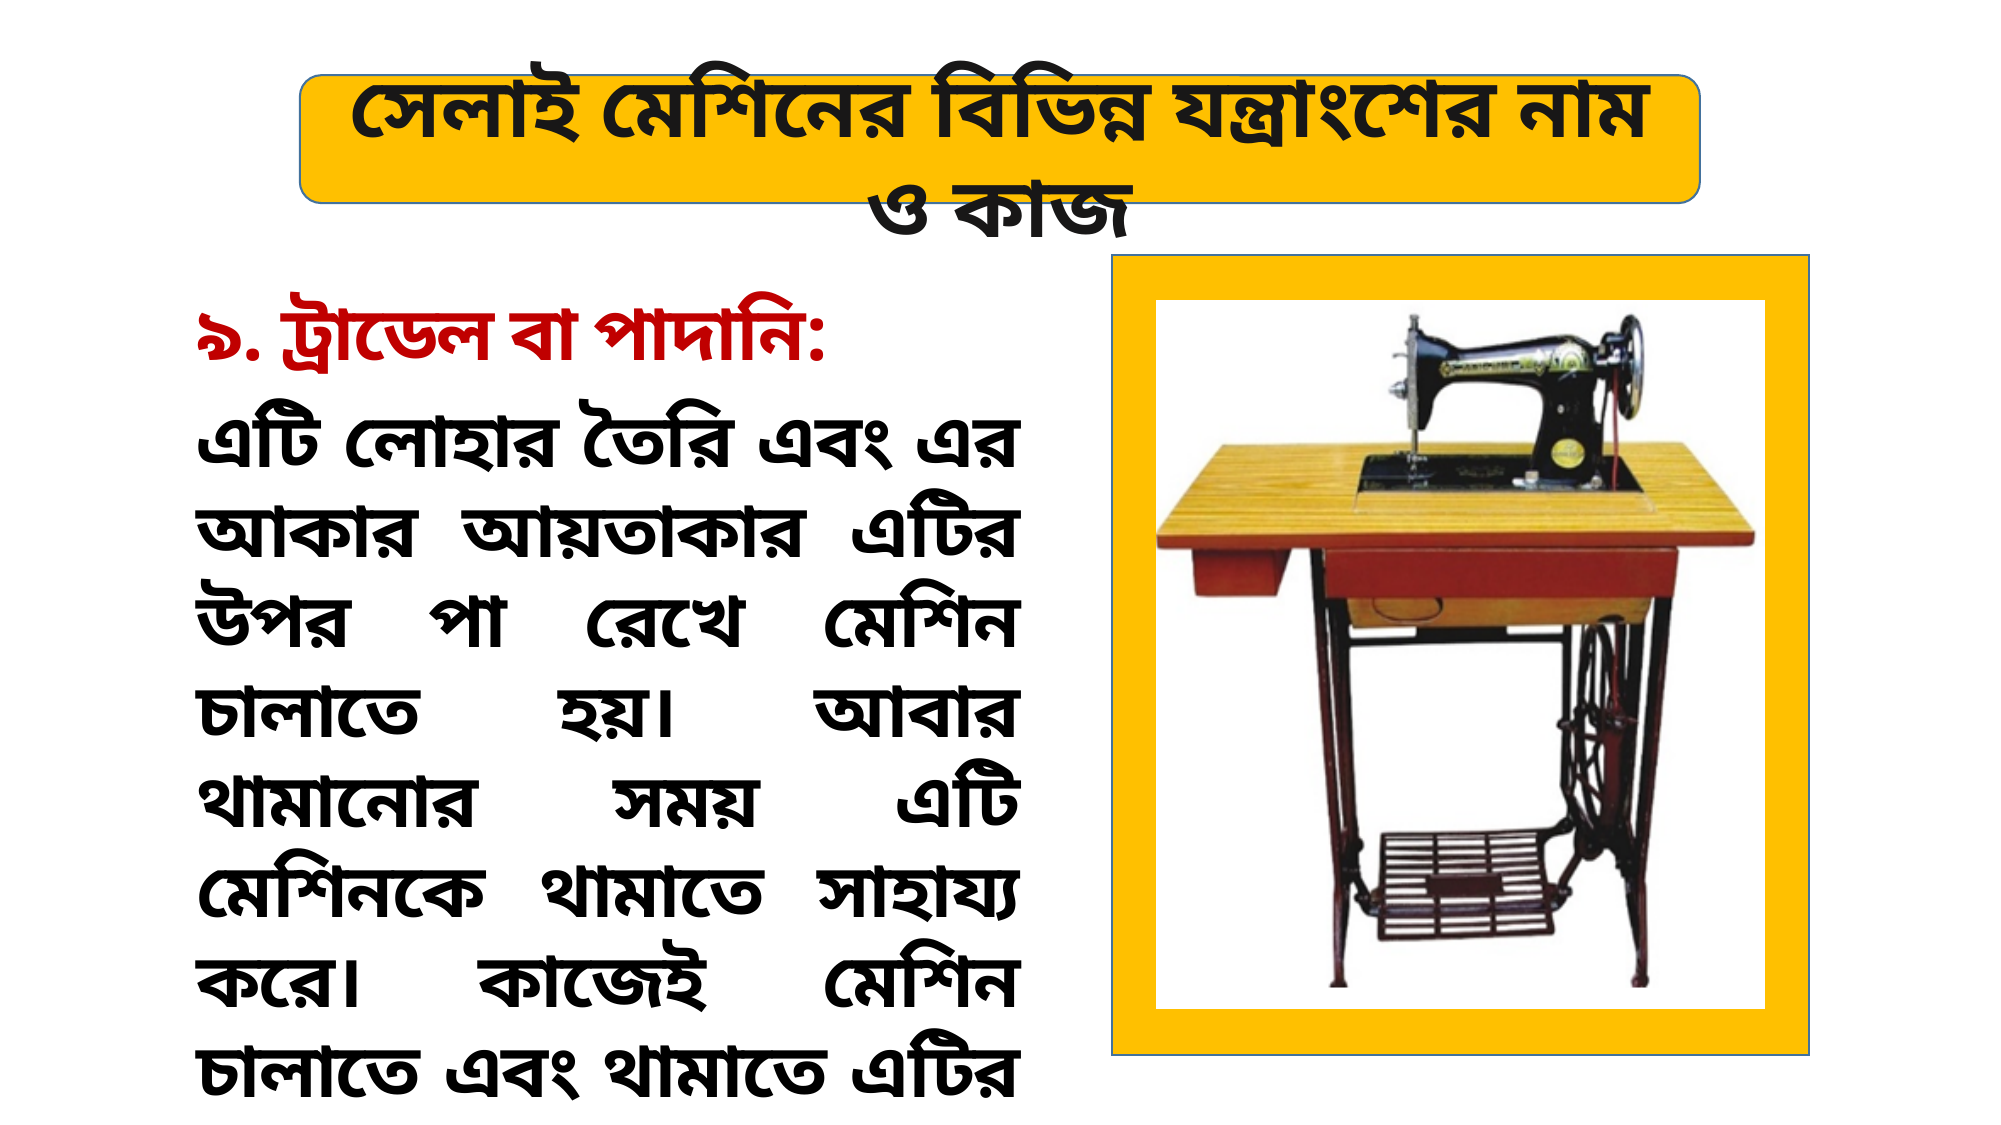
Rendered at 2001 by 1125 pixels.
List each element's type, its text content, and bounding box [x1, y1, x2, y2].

picture [1156, 300, 1765, 1009]
text_box ৯. ট্রাডেল বা পাদানি: এটি লোহার তৈরি এবং এর আকার আয়তাকার এটির উপর পা রেখে মেশিন চালাতে হয়। আবার থামানোর সময় এটি মেশিনকে থামাতে সাহায্য করে। কাজেই মেশিন চালাতে এবং থামাতে এটির খুব প্রয়োজন। [181, 278, 1034, 1125]
text_box সেলাই মেশিনের বিভিন্ন যন্ত্রাংশের নাম ও কাজ [298, 74, 1701, 205]
text_box [1111, 254, 1810, 1056]
